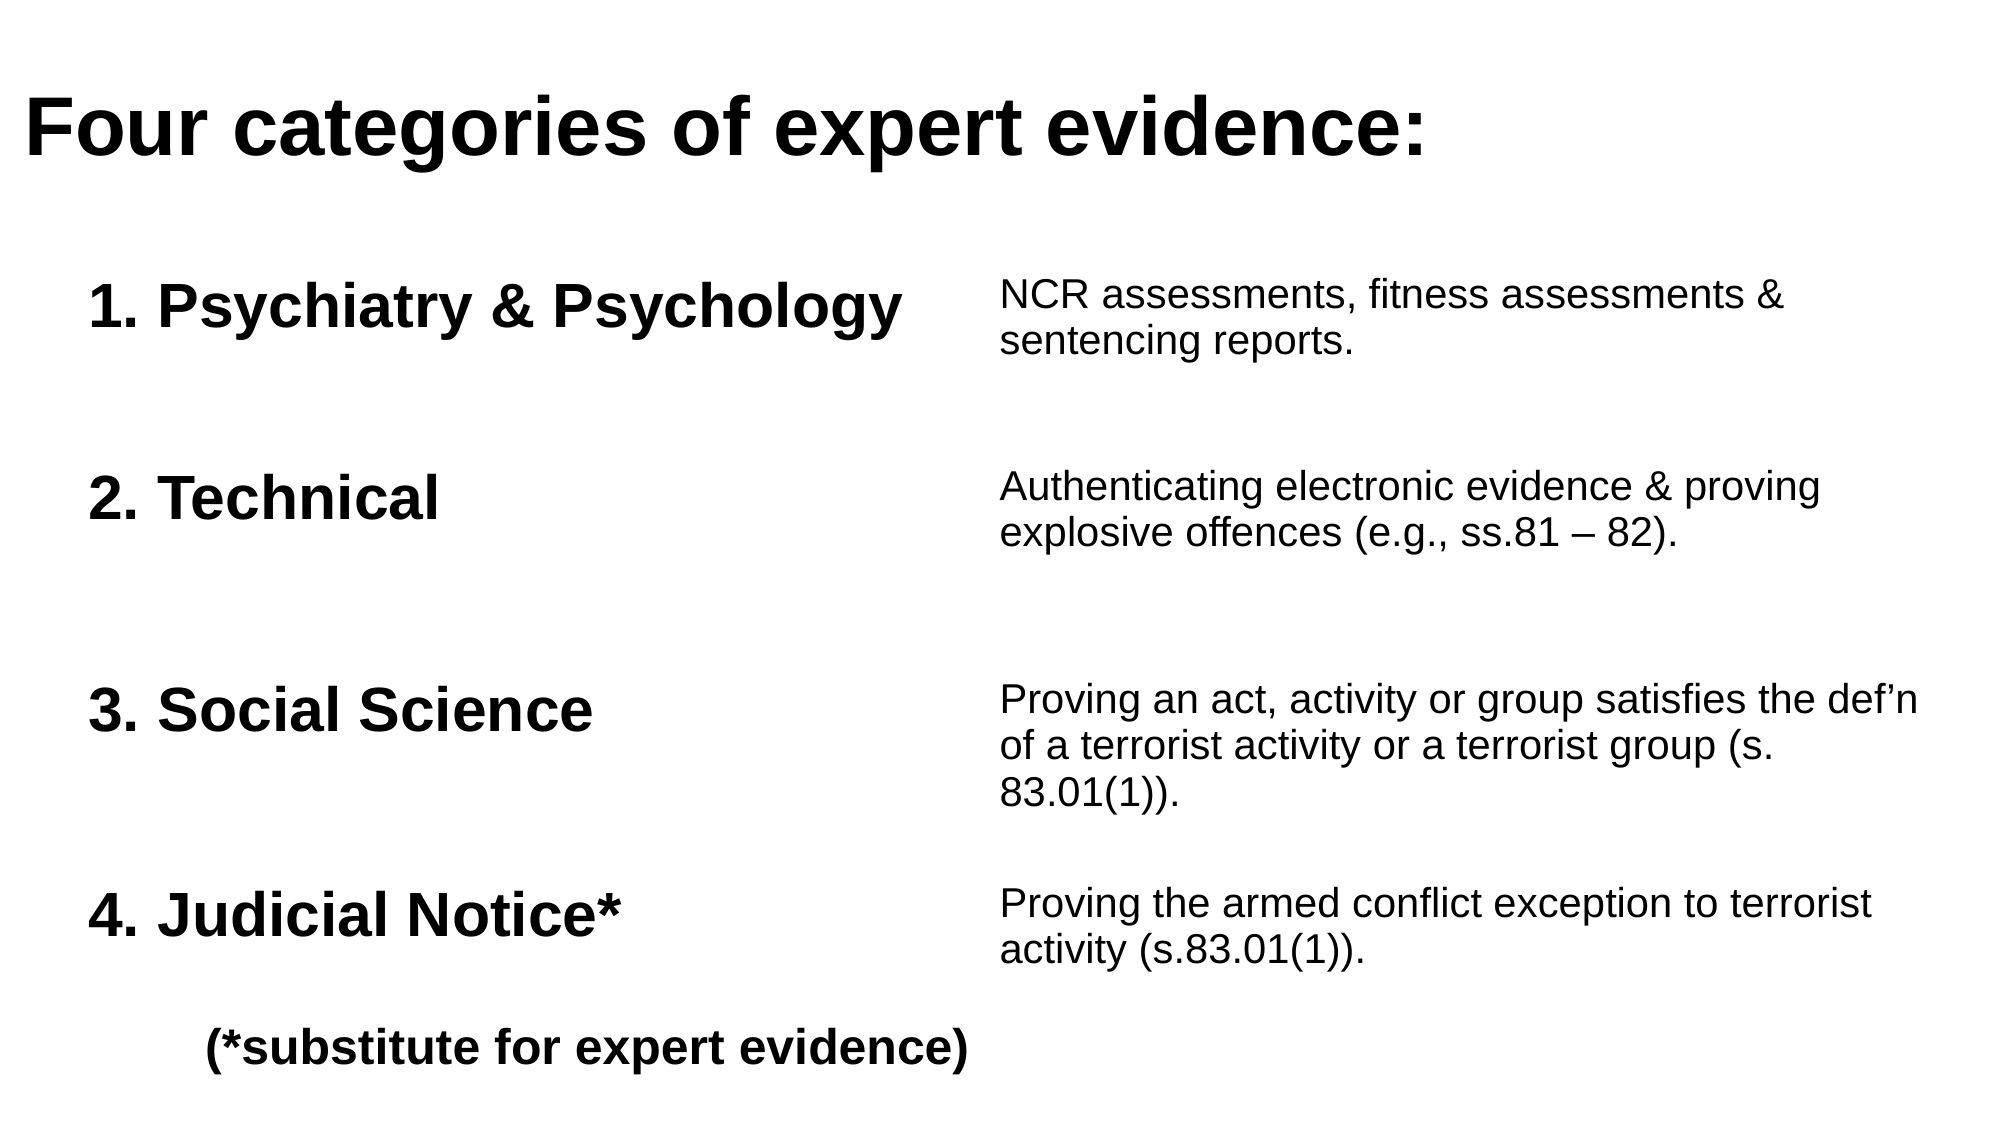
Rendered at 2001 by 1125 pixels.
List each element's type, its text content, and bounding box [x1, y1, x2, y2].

table_cell Authenticating electronic evidence & proving explosive offences (e.g., ss.81 – 82). [985, 455, 1963, 668]
table_cell 3. Social Science [73, 668, 985, 872]
table_header NCR assessments, fitness assessments & sentencing reports. [985, 263, 1963, 455]
table_header 1. Psychiatry & Psychology [73, 263, 985, 455]
table_cell Proving an act, activity or group satisfies the def’n of a terrorist activity or a terrorist group (s. 83.01(1)). [985, 668, 1963, 872]
table_cell 4. Judicial Notice* (*substitute for expert evidence) [73, 872, 985, 1082]
table_cell 2. Technical [73, 455, 985, 668]
table_cell Proving the armed conflict exception to terrorist activity (s.83.01(1)). [985, 872, 1963, 1082]
text_box Four categories of expert evidence: [9, 22, 1890, 240]
